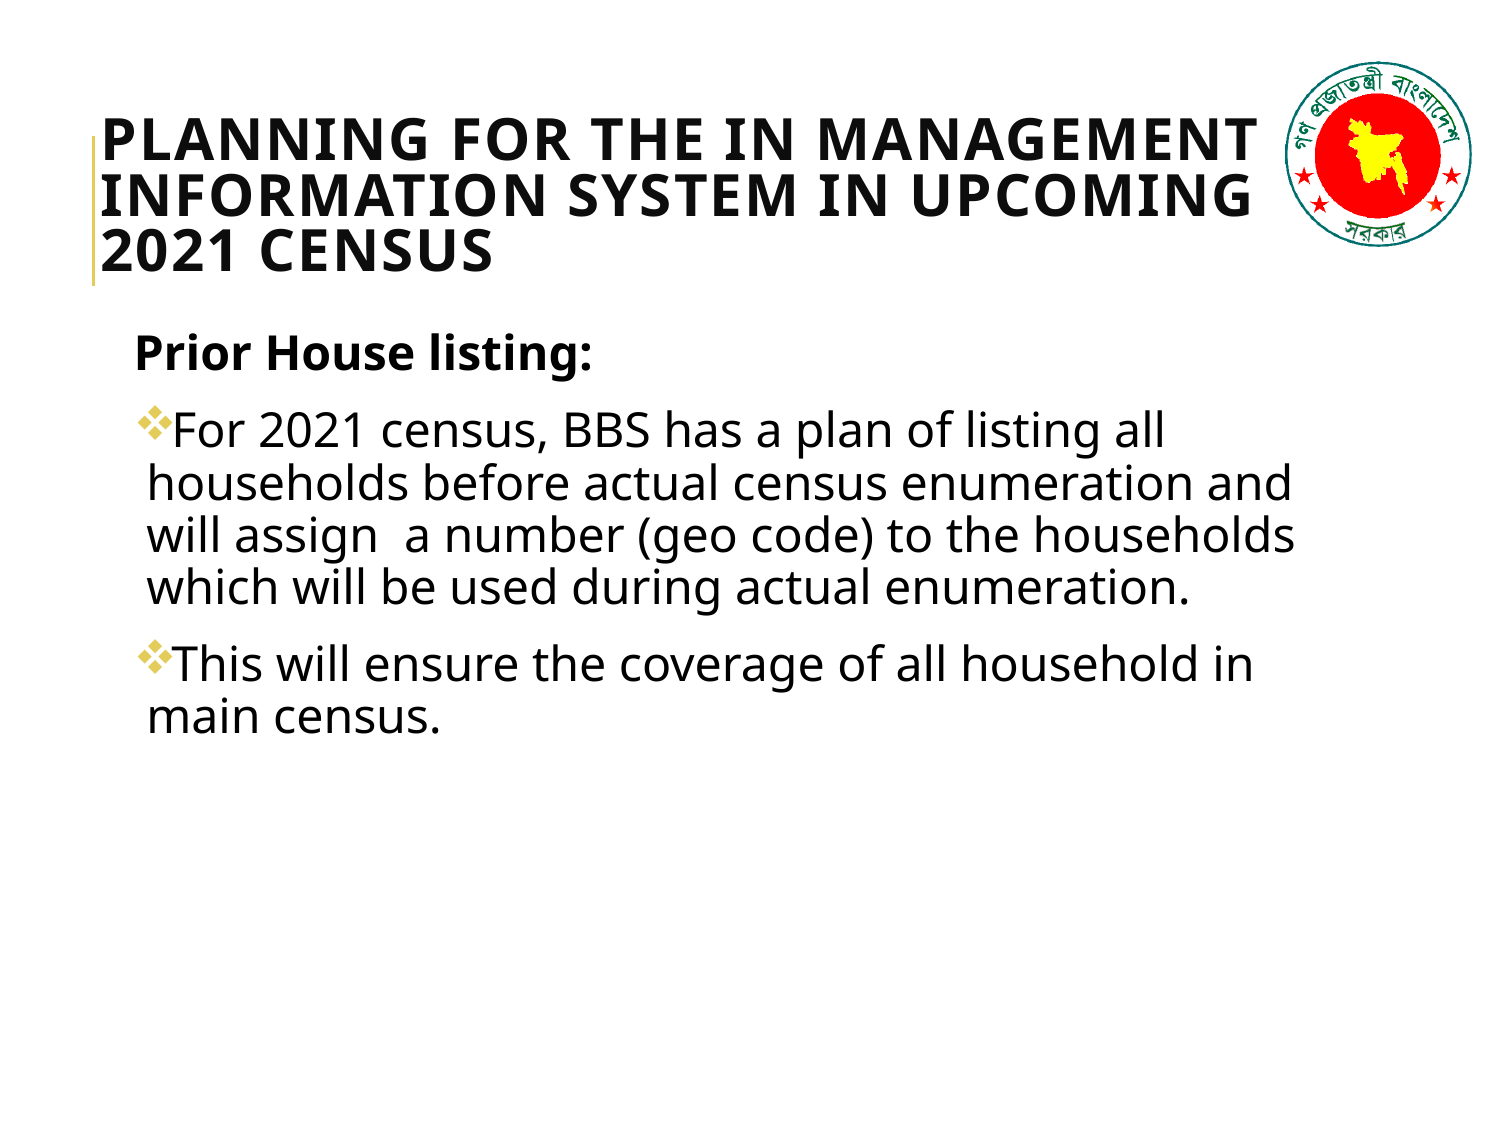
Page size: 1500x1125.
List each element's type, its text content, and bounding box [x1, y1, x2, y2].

list Prior House listing: For 2021 census, BBS has a plan of listing all households before actual census enumeration and will assign a number (geo code) to the households which will be used during actual enumeration. This will ensure the coverage of all household in main census. [126, 321, 1322, 875]
picture [1285, 60, 1472, 247]
title Planning for the in Management Information System in Upcoming 2021 Census [85, 76, 1322, 323]
